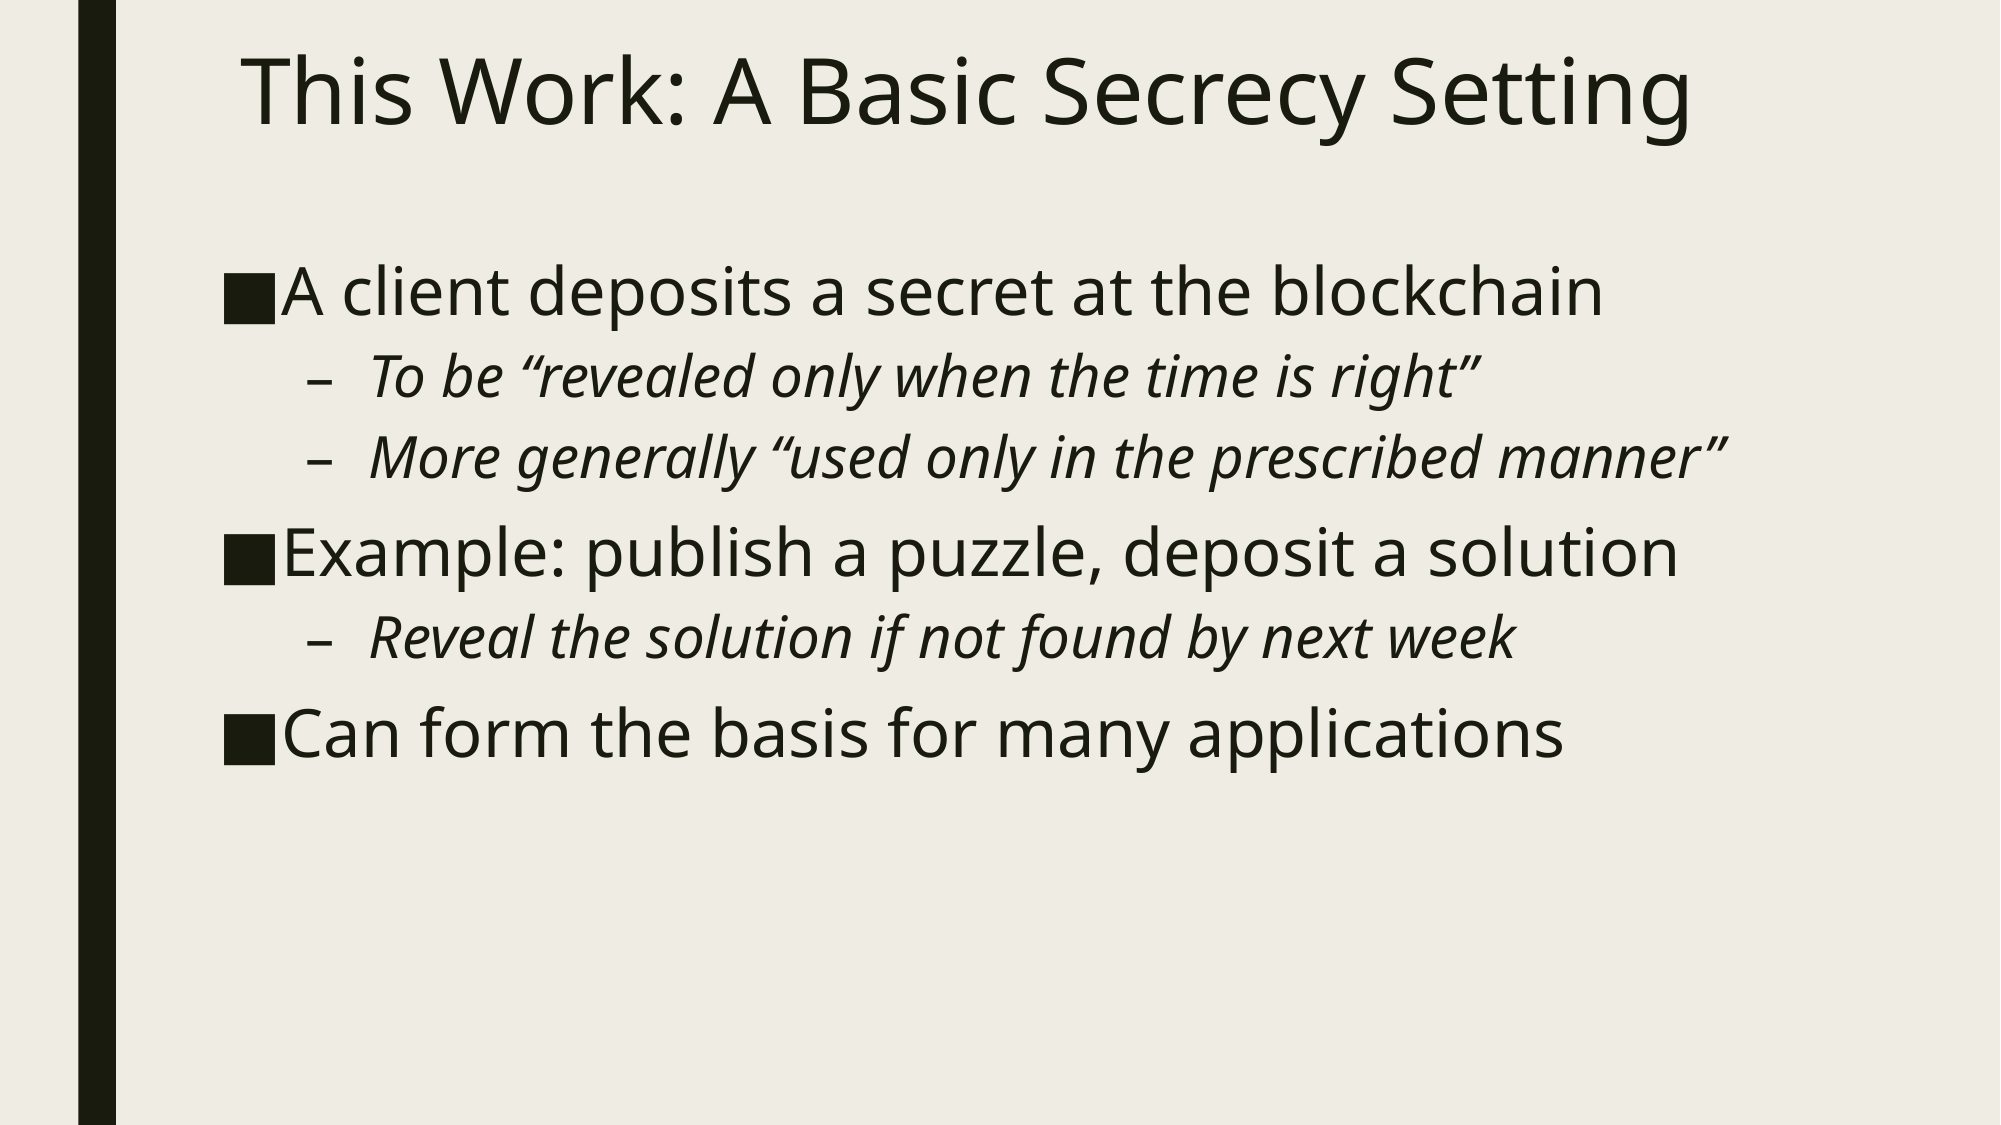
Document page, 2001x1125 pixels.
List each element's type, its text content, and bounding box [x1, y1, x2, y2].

list A client deposits a secret at the blockchain To be “revealed only when the time is right” More generally “used only in the prescribed manner” Example: publish a puzzle, deposit a solution Reveal the solution if not found by next week Can form the basis for many applications [203, 248, 1987, 1032]
title This Work: A Basic Secrecy Setting [225, 38, 1800, 200]
